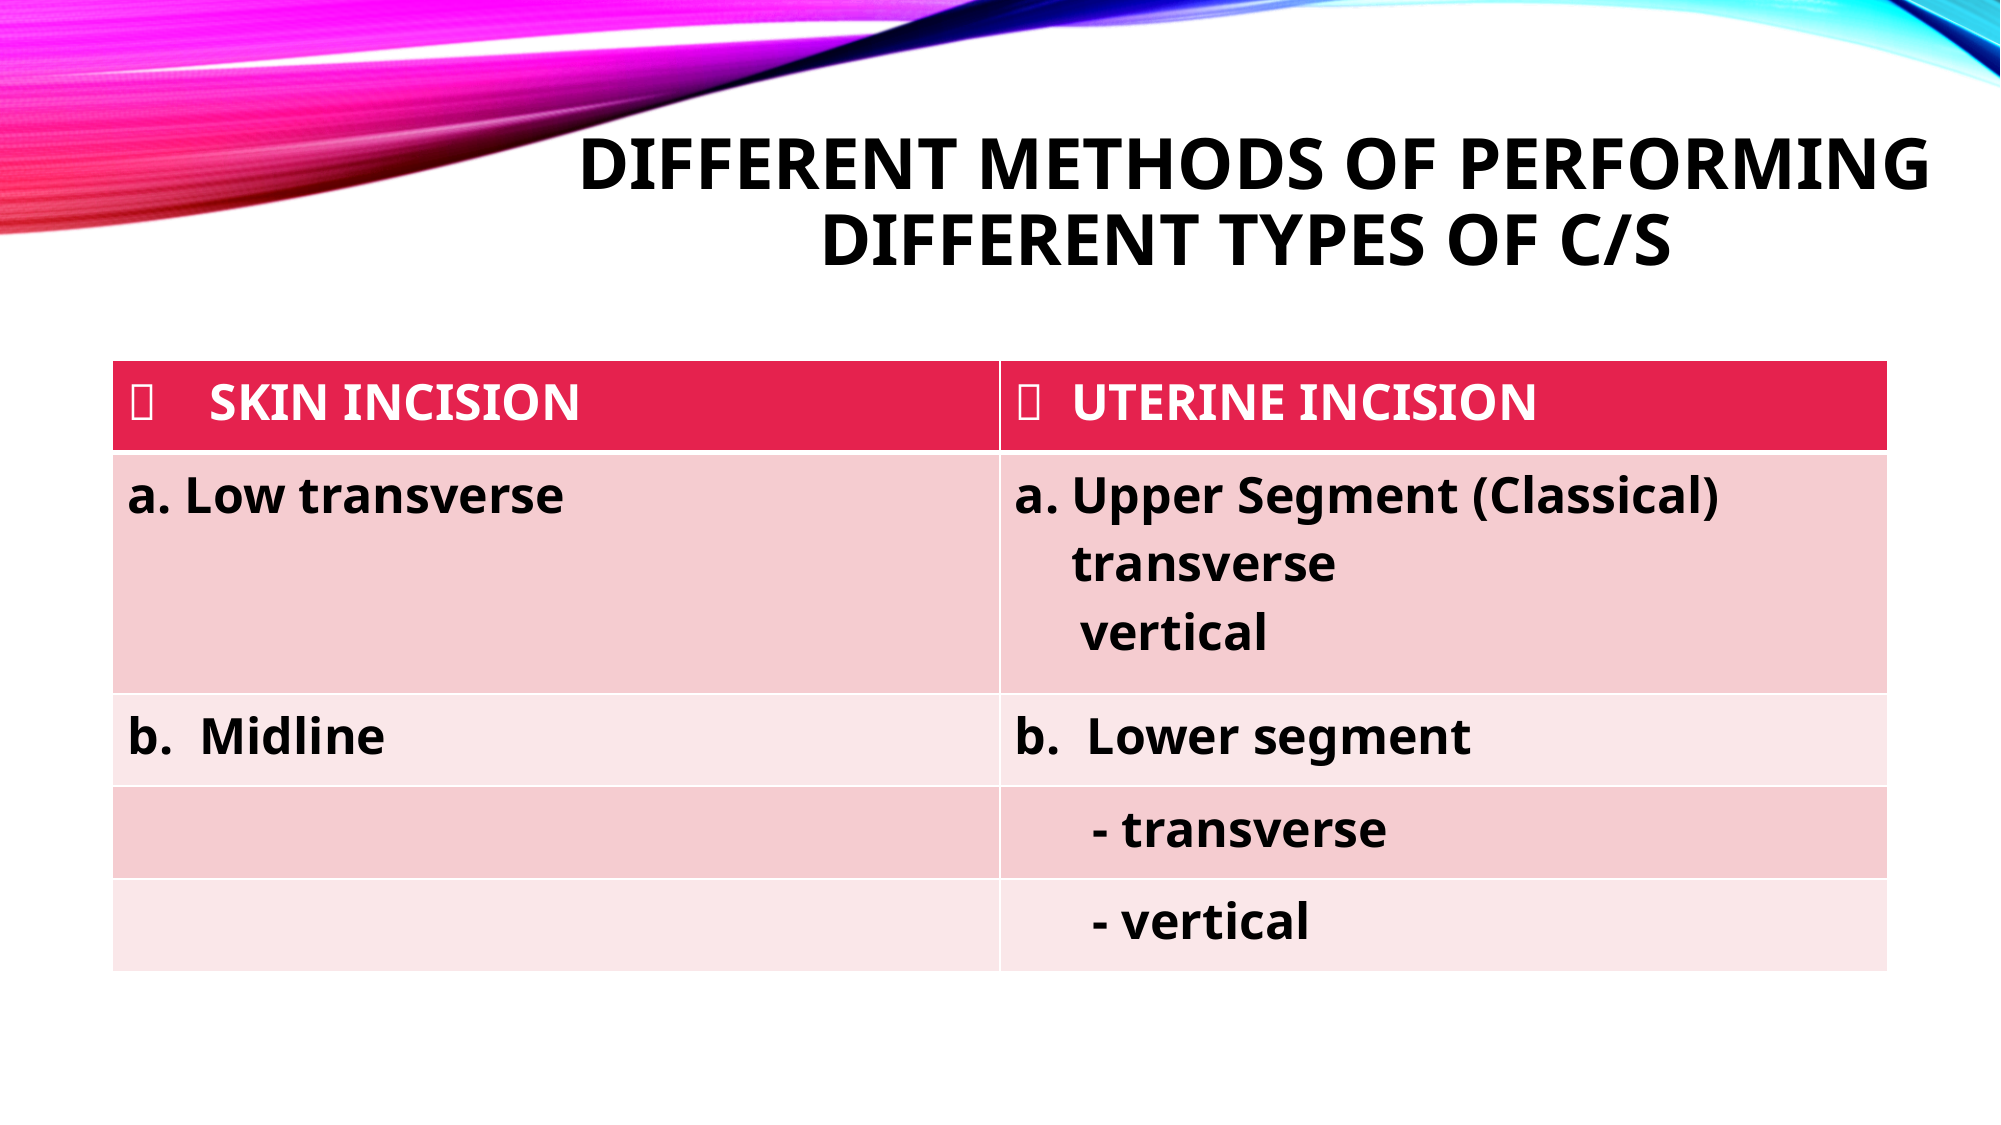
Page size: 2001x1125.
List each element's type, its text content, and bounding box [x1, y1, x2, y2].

table_header  SKIN INCISION [113, 361, 999, 450]
title DIFFERENT METHODS OF PERFORMING DIFFERENT TYPES OF C/S [548, 98, 1962, 311]
picture [1890, 0, 2000, 75]
table_cell - vertical [1001, 880, 1887, 971]
table_header  UTERINE INCISION [1001, 361, 1887, 450]
table_cell b. Midline [113, 695, 999, 785]
table_cell Upper Segment (Classical) transverse vertical [1001, 455, 1887, 693]
table_cell - transverse [1001, 787, 1887, 878]
table_cell [113, 880, 999, 971]
table_cell a. Low transverse [113, 455, 999, 693]
table_cell b. Lower segment [1001, 695, 1887, 785]
picture [0, 0, 2000, 237]
table_cell [113, 787, 999, 878]
picture [1910, 0, 2000, 45]
